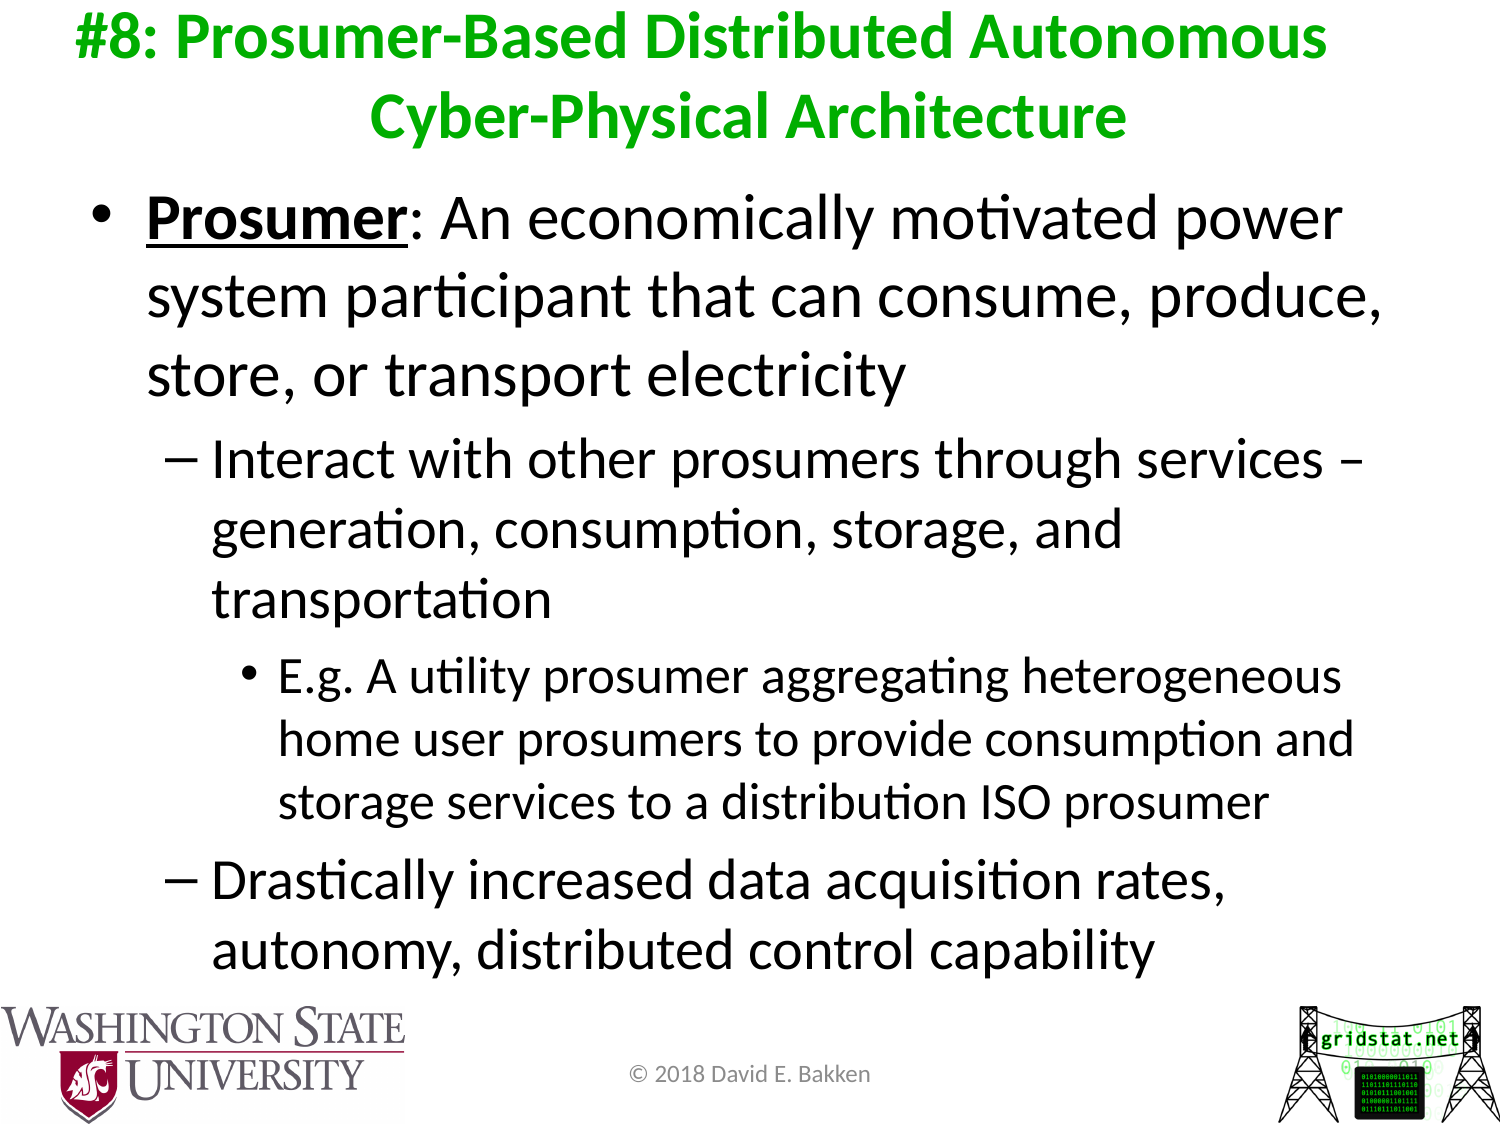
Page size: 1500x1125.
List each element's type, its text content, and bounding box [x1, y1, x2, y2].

title #8: Prosumer-Based Distributed Autonomous Cyber-Physical Architecture [0, 5, 1500, 138]
picture [1, 1006, 405, 1124]
list Prosumer: An economically motivated power system participant that can consume, produce, store, or transport electricity Interact with other prosumers through services – generation, consumption, storage, and transportation E.g. A utility prosumer aggregating heterogeneous home user prosumers to provide consumption and storage services to a distribution ISO prosumer Drastically increased data acquisition rates, autonomy, distributed control capability [75, 166, 1425, 1005]
picture [1278, 1006, 1500, 1123]
footer © 2018 David E. Bakken [512, 1042, 988, 1103]
